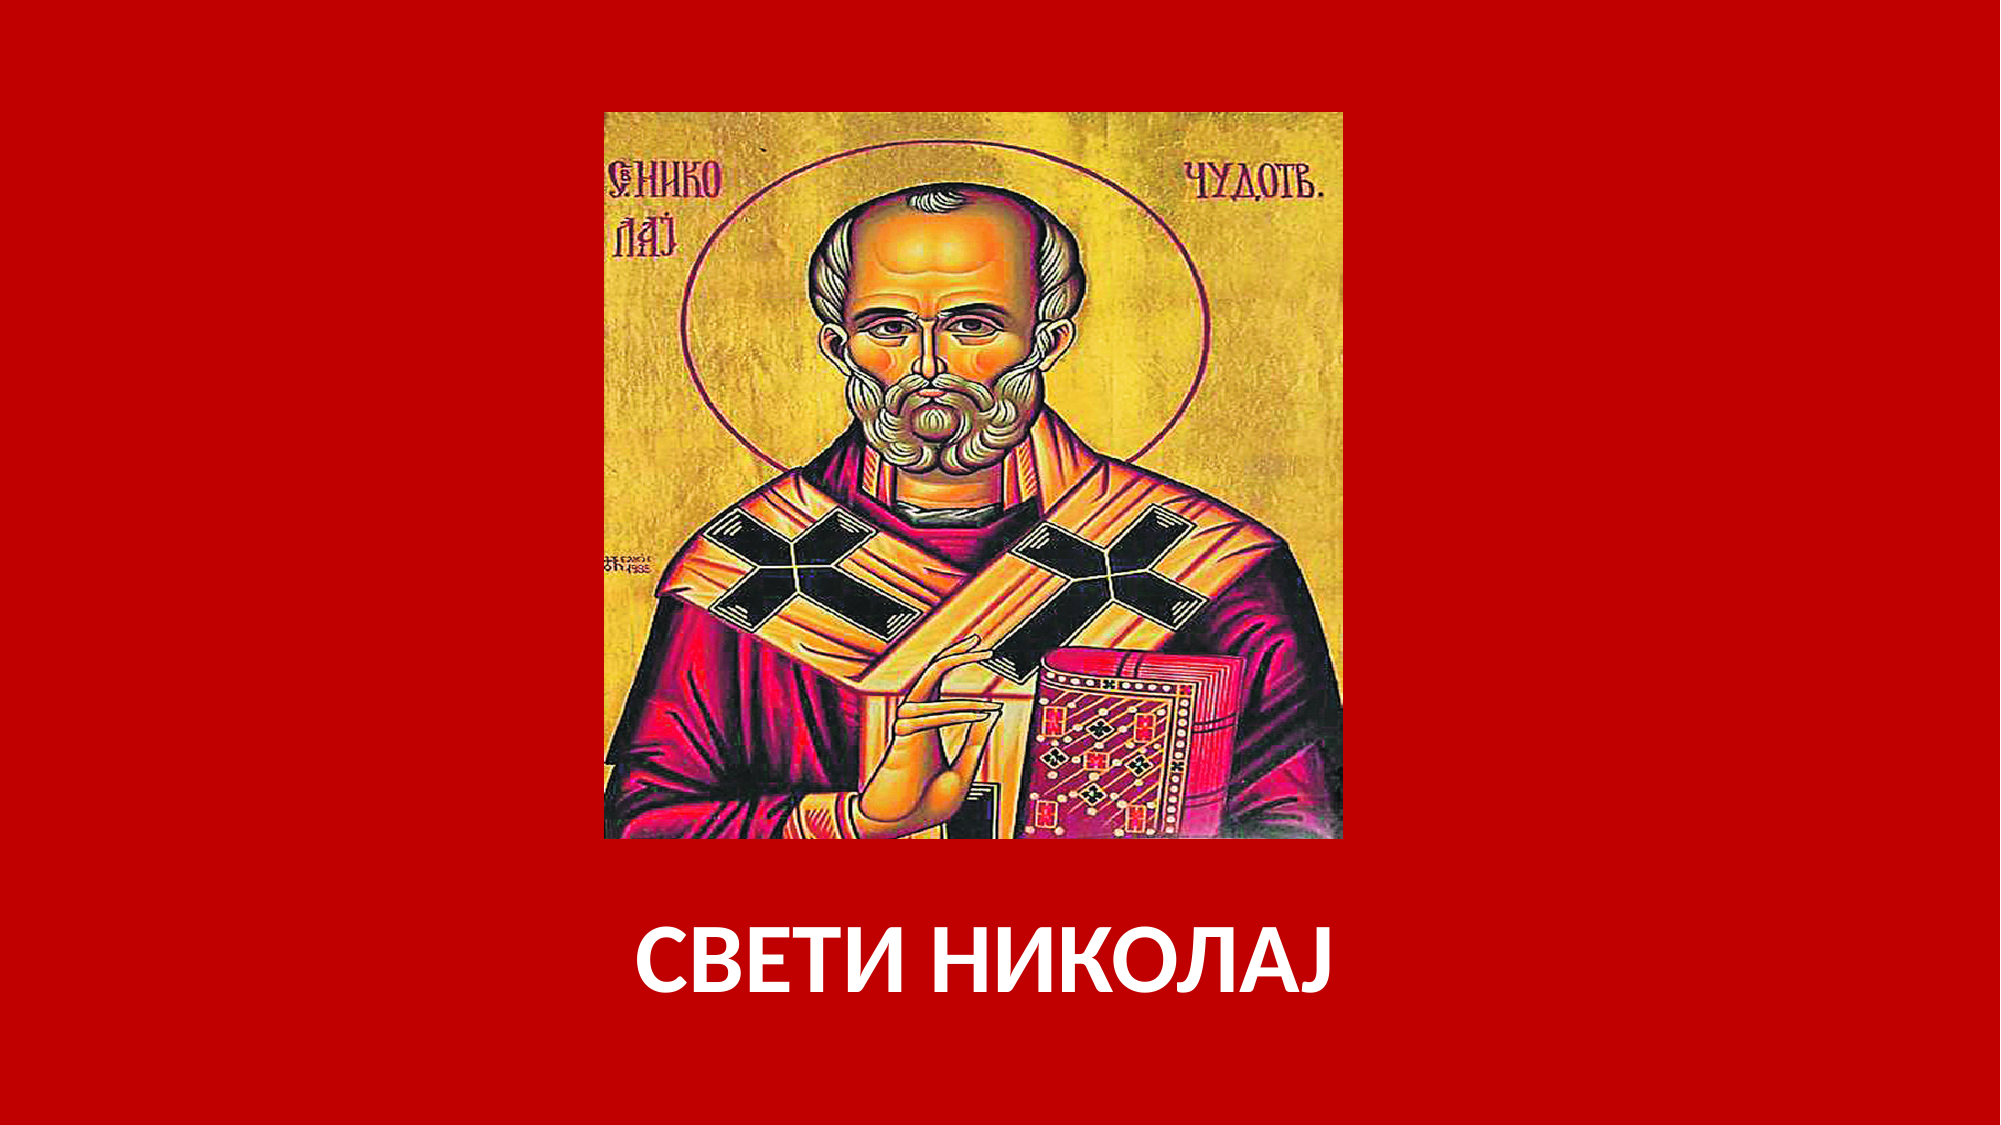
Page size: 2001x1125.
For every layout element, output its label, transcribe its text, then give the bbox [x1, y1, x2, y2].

subtitle СВЕТИ НИКОЛАЈ [220, 898, 1750, 1061]
picture [604, 112, 1343, 839]
